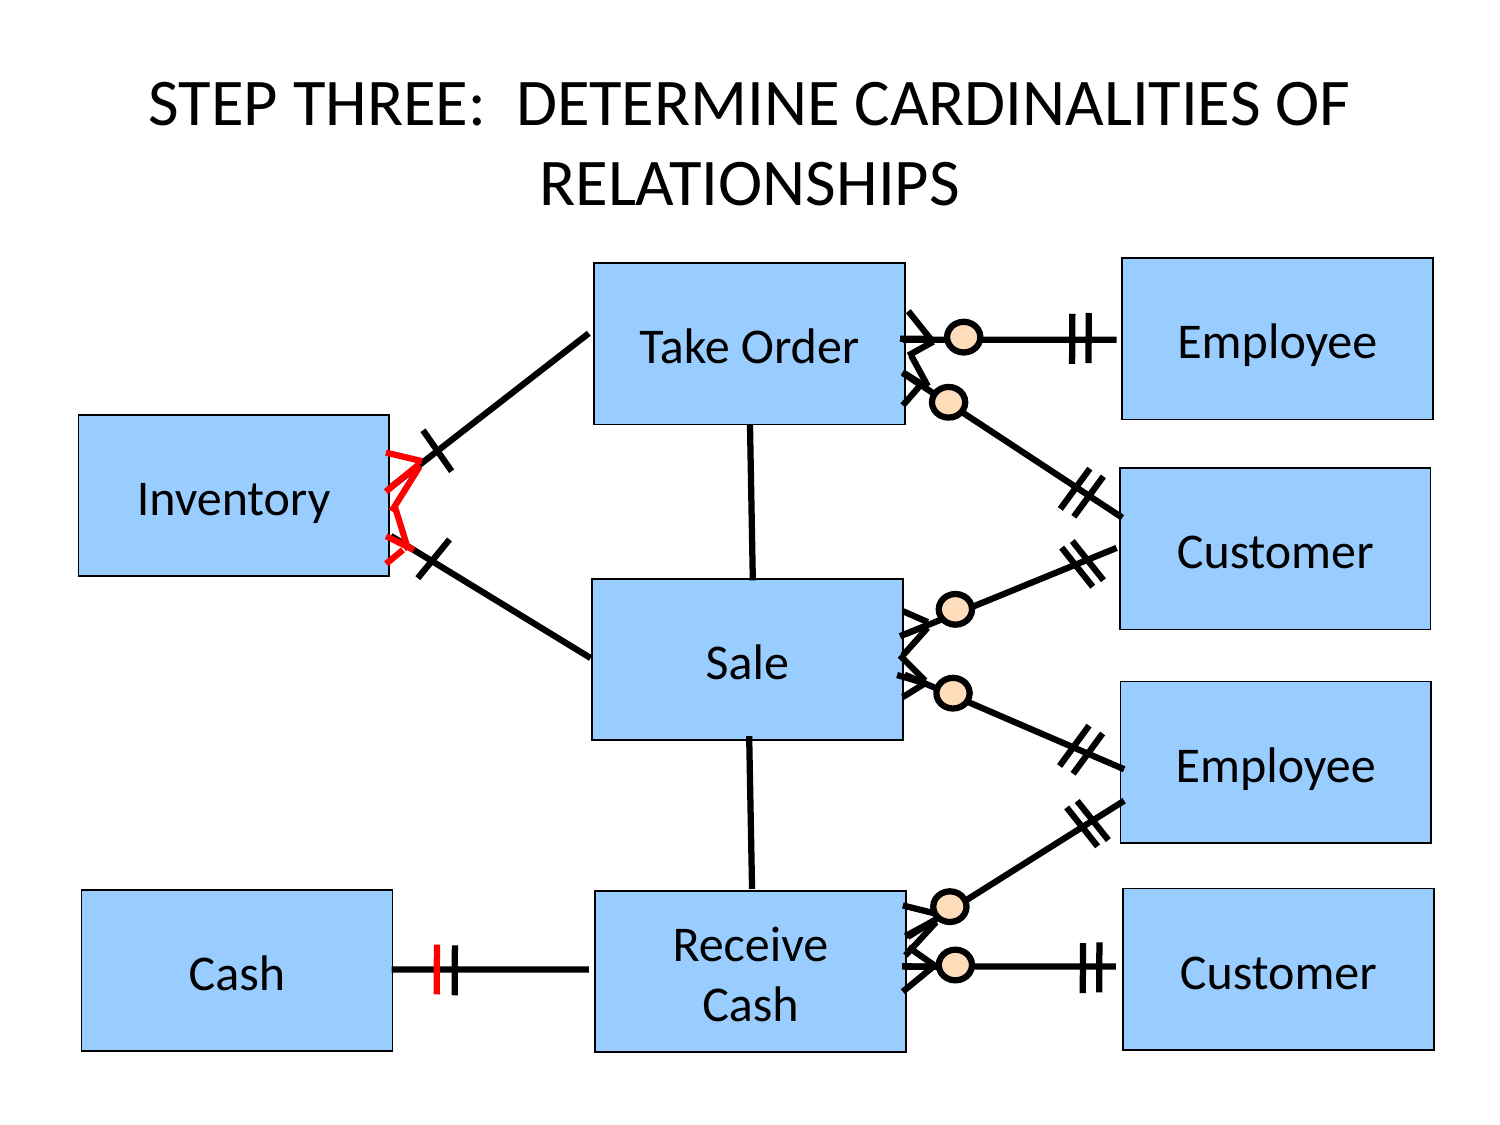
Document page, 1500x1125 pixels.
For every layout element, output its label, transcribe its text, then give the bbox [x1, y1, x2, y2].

text_box Take Order [594, 263, 905, 425]
text_box [947, 321, 981, 353]
title STEP THREE: DETERMINE CARDINALITIES OF RELATIONSHIPS [75, 45, 1425, 233]
text_box Inventory [78, 415, 390, 577]
text_box Cash [81, 890, 393, 1052]
text_box Employee [1121, 258, 1433, 420]
text_box Customer [1122, 888, 1434, 1050]
text_box [936, 677, 970, 709]
text_box [931, 386, 966, 418]
text_box Employee [1120, 681, 1432, 843]
text_box Sale [591, 579, 903, 741]
text_box Receive Cash [595, 890, 906, 1053]
text_box [938, 593, 973, 625]
text_box Customer [1119, 468, 1431, 630]
text_box [938, 949, 973, 981]
text_box [933, 891, 967, 923]
